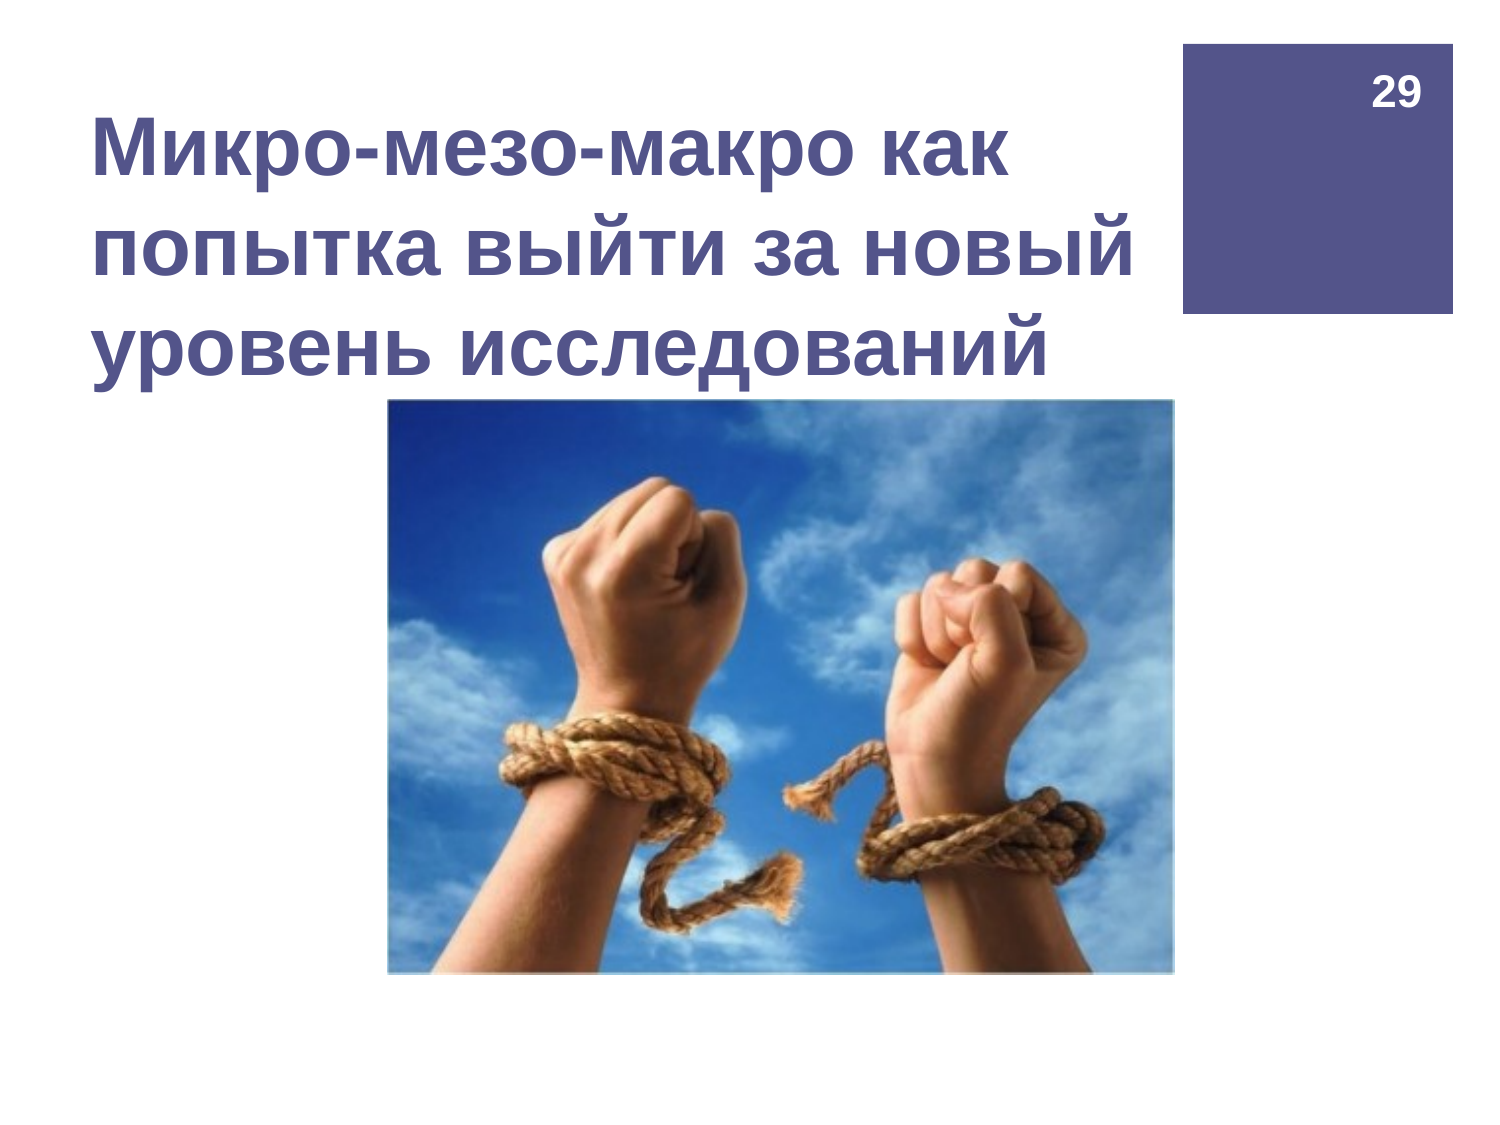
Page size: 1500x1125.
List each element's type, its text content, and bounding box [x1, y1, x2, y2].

title Микро-мезо-макро как попытка выйти за новый уровень исследований [75, 62, 1216, 400]
slide_number 29 [1354, 59, 1438, 120]
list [386, 399, 1176, 976]
